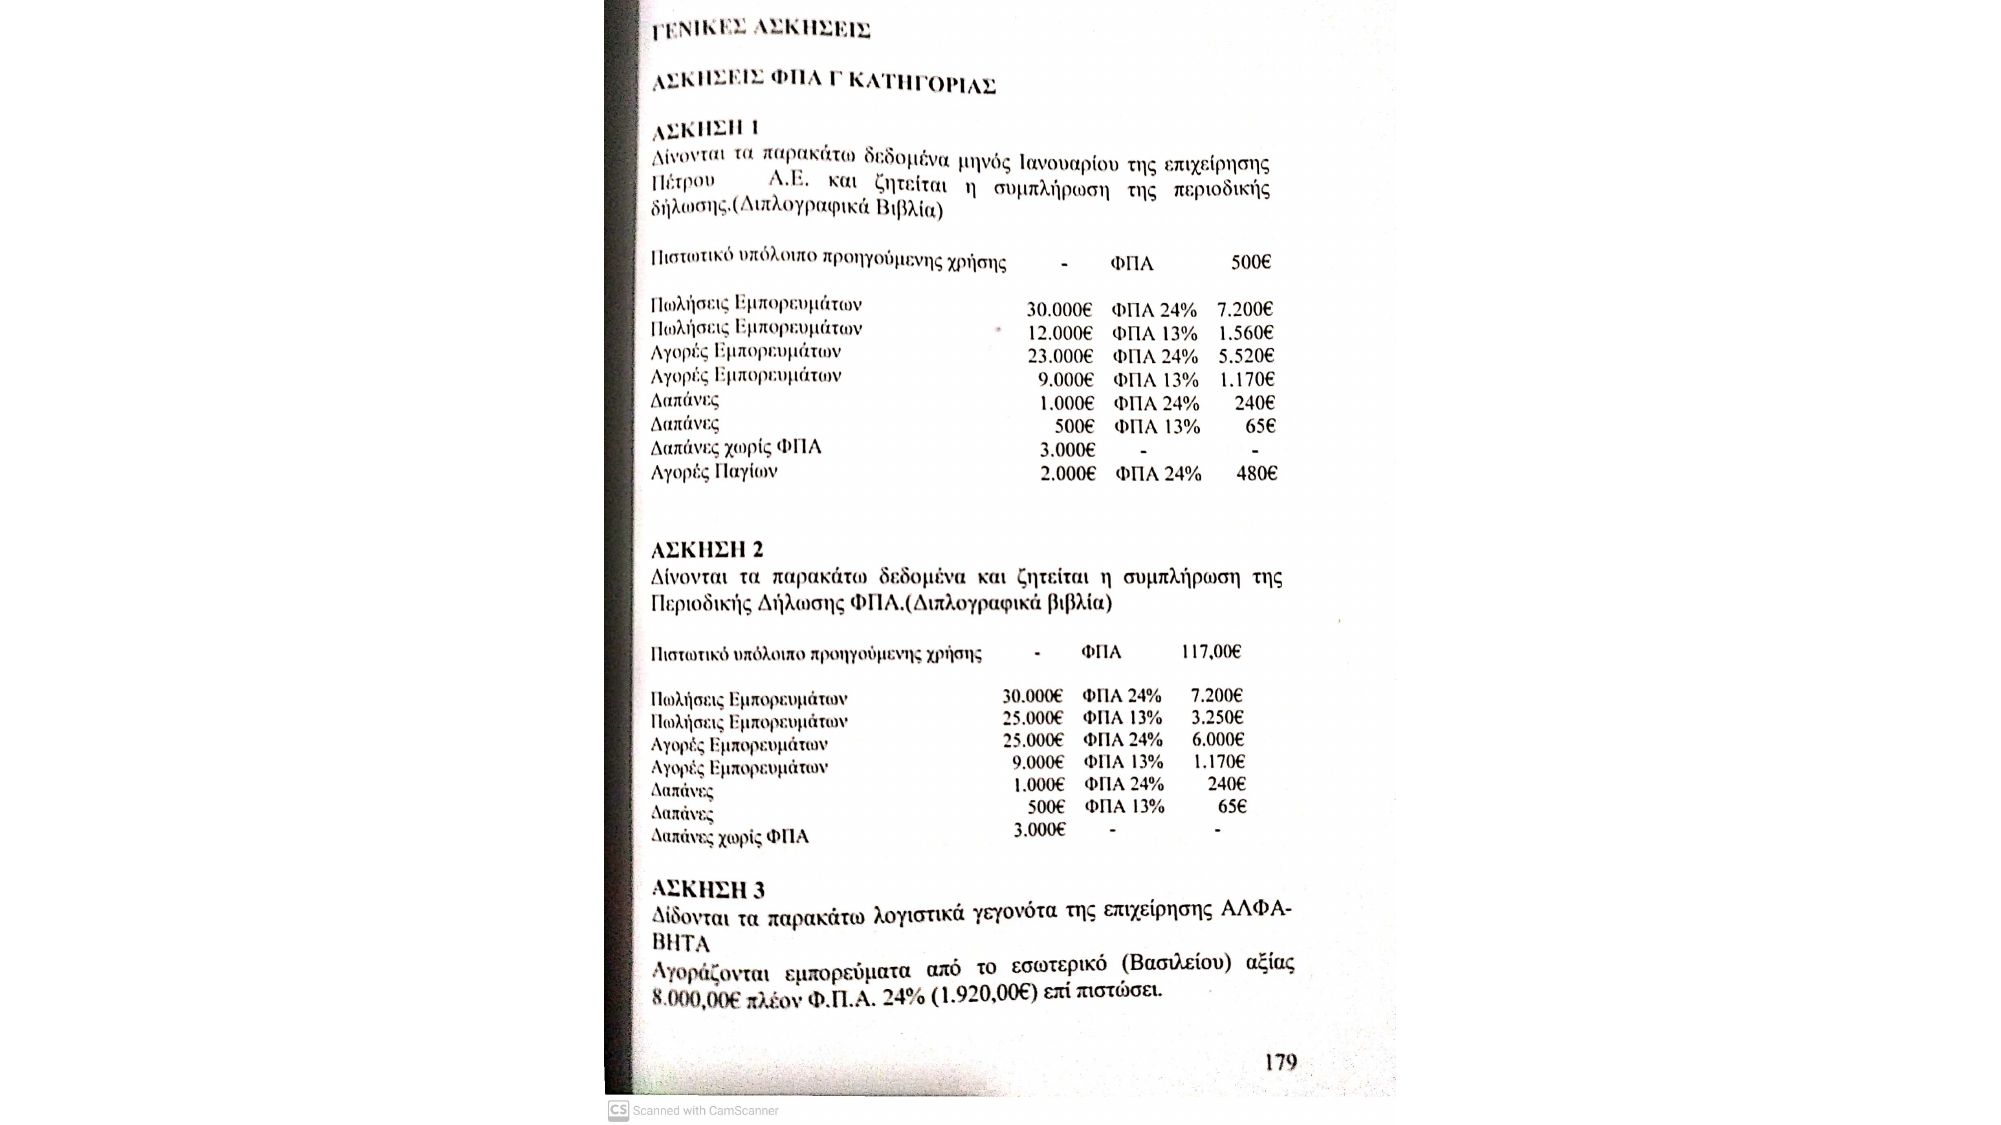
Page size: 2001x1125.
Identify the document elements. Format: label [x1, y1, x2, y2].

picture [604, 0, 1396, 1125]
